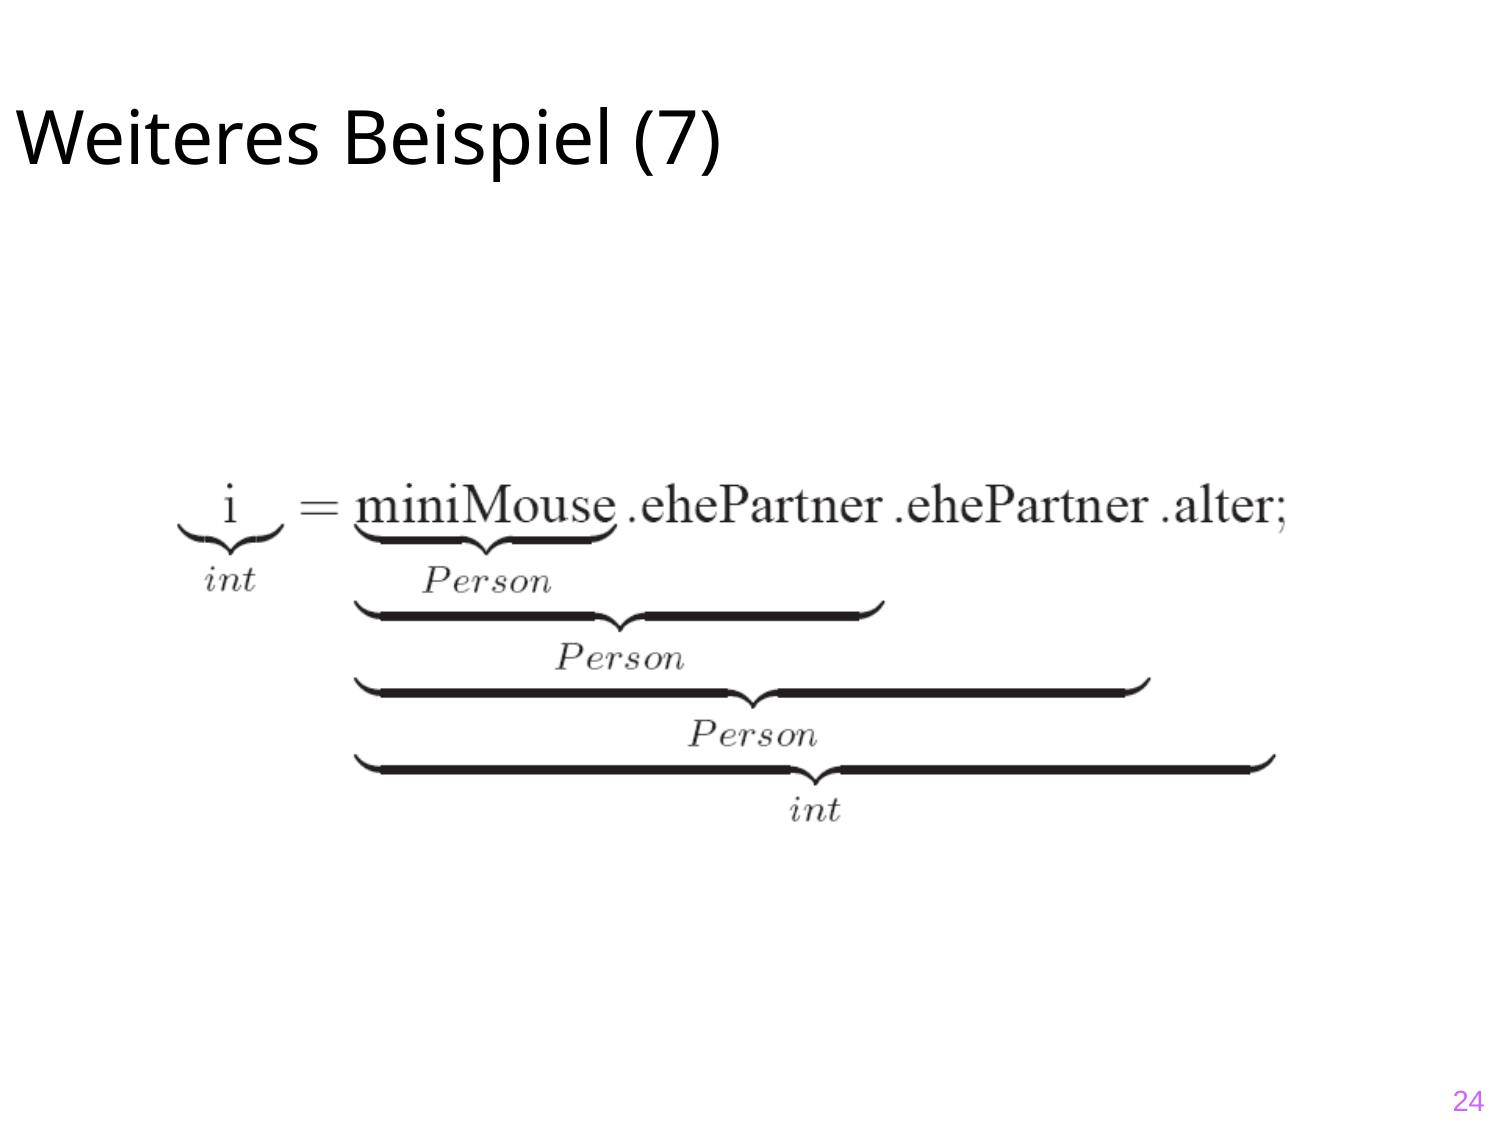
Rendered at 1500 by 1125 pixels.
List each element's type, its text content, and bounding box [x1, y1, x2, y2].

title Weiteres Beispiel (7) [0, 0, 1500, 188]
slide_number 24 [1187, 1049, 1500, 1125]
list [140, 474, 1360, 851]
